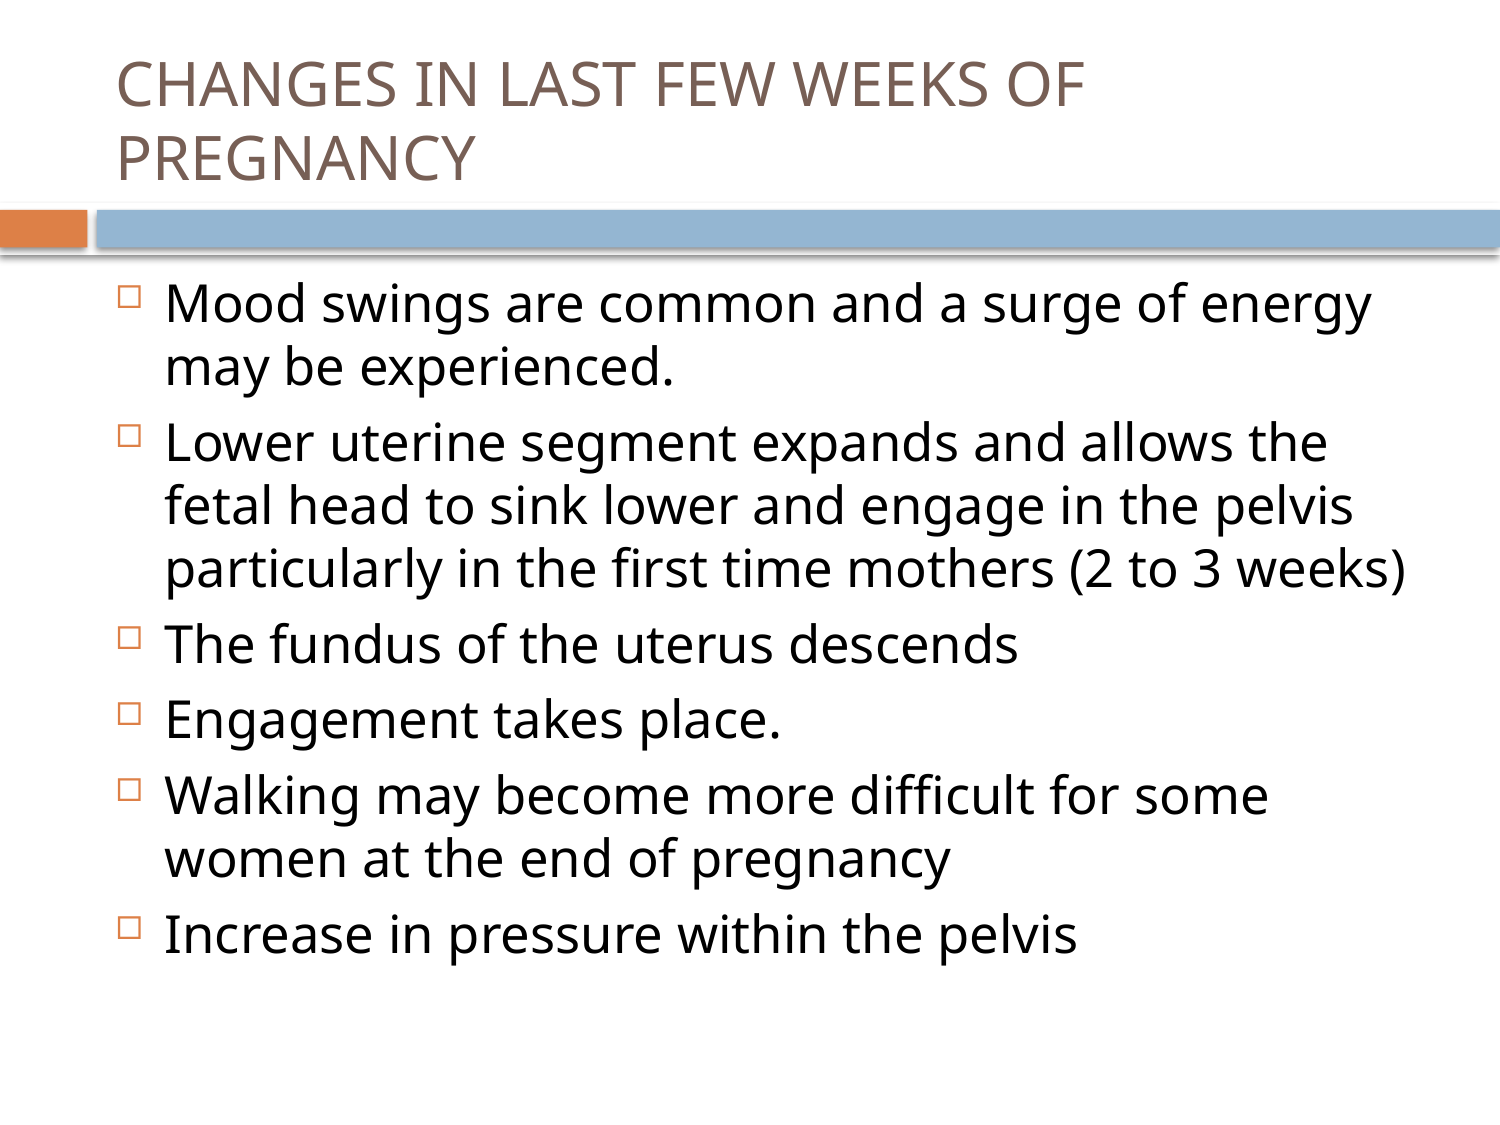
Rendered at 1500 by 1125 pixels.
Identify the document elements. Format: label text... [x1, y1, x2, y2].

title CHANGES IN LAST FEW WEEKS OF PREGNANCY [100, 37, 1438, 200]
list Mood swings are common and a surge of energy may be experienced. Lower uterine segment expands and allows the fetal head to sink lower and engage in the pelvis particularly in the first time mothers (2 to 3 weeks) The fundus of the uterus descends Engagement takes place. Walking may become more difficult for some women at the end of pregnancy Increase in pressure within the pelvis [100, 262, 1438, 1000]
